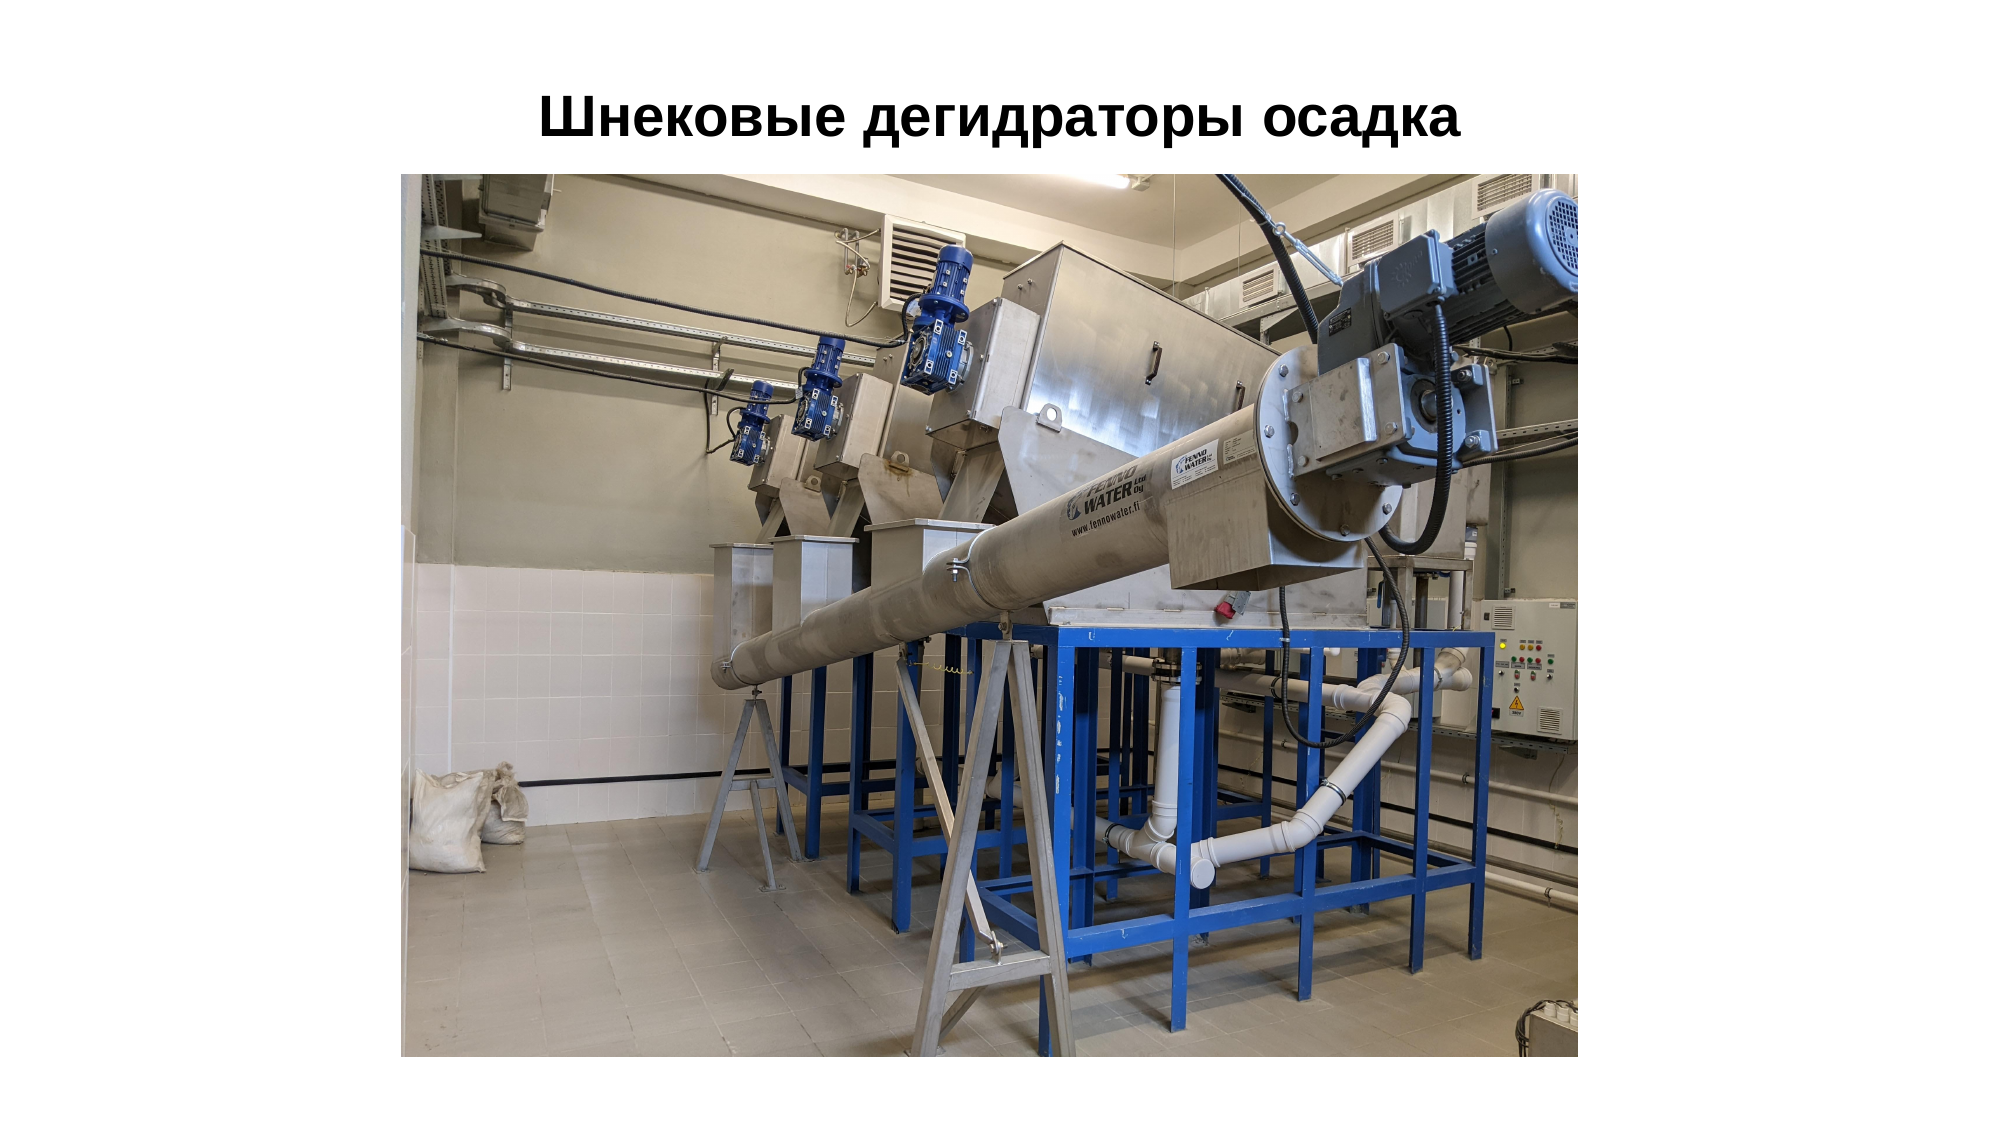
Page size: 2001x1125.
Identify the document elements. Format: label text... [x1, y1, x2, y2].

picture [401, 174, 1578, 1057]
title Шнековые дегидраторы осадка [137, 59, 1863, 175]
